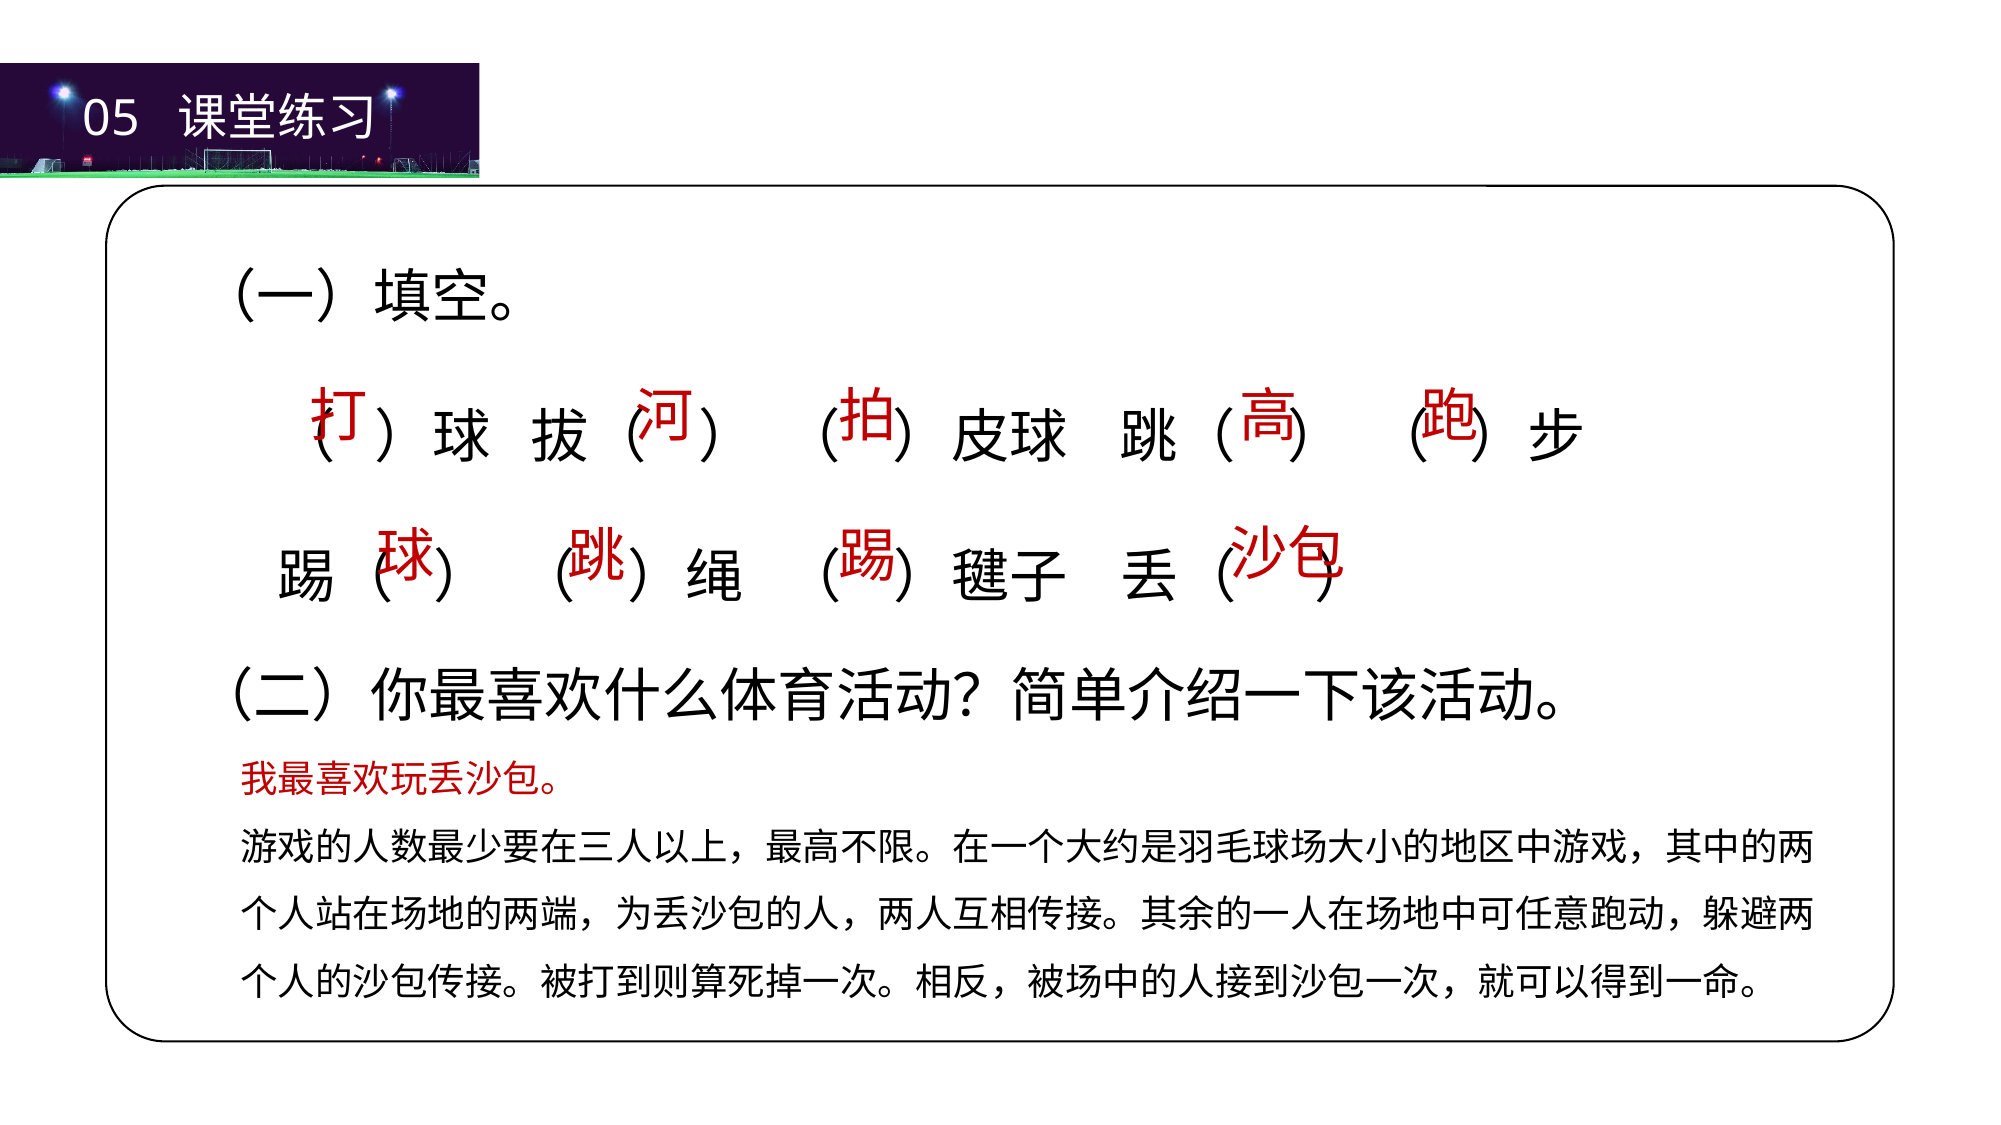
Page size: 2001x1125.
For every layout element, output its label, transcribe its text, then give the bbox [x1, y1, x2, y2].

text_box 我最喜欢玩丢沙包。 游戏的人数最少要在三人以上，最高不限。在一个大约是羽毛球场大小的地区中游戏，其中的两个人站在场地的两端，为丢沙包的人，两人互相传接。其余的一人在场地中可任意跑动，躲避两个人的沙包传接。被打到则算死掉一次。相反，被场中的人接到沙包一次，就可以得到一命。 [225, 725, 1836, 1010]
text_box [105, 184, 1895, 1043]
text_box （二）你最喜欢什么体育活动？简单介绍一下该活动。 [180, 616, 1706, 736]
list 05 课堂练习 [68, 85, 480, 157]
picture [0, 63, 480, 178]
